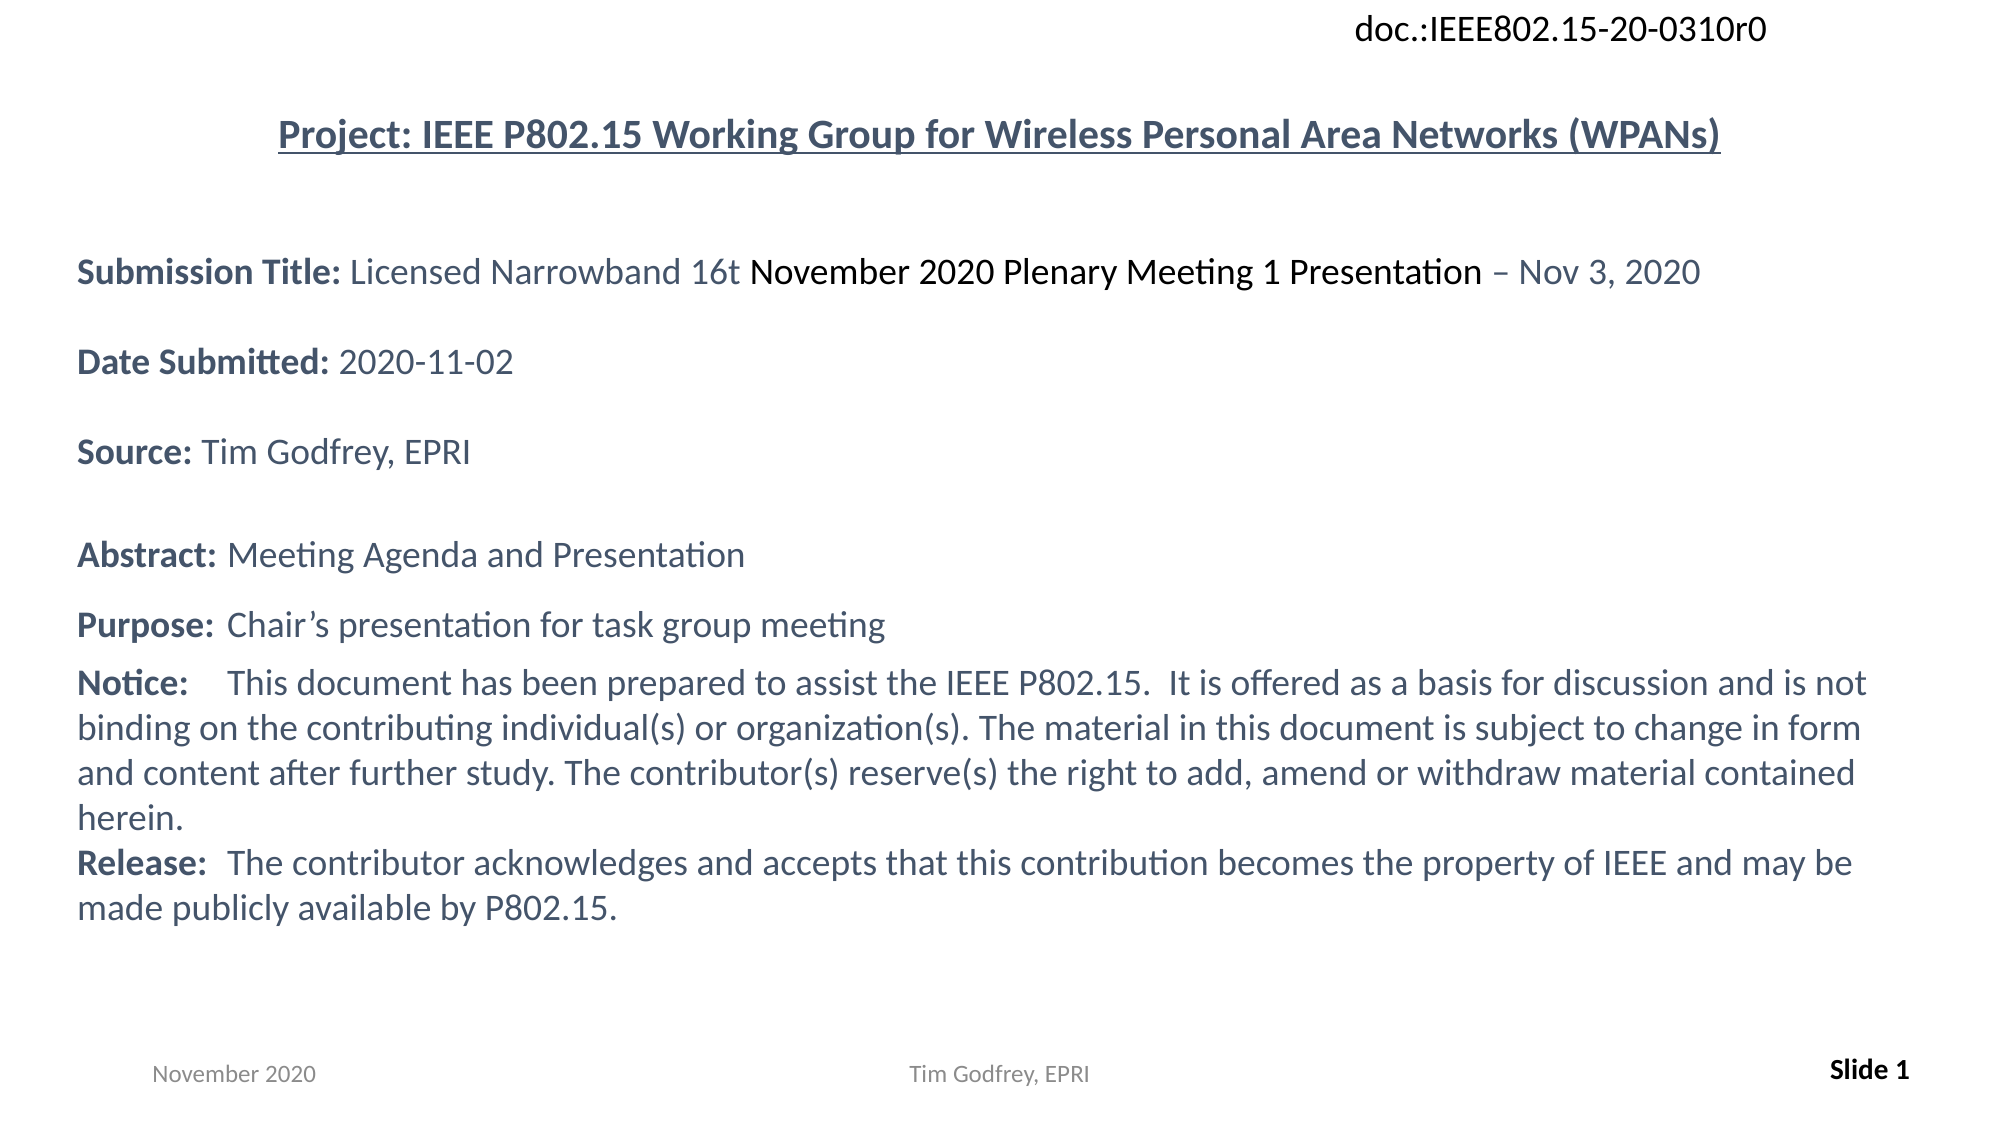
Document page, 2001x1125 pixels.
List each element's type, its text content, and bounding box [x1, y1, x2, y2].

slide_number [137, 1042, 588, 1103]
footer Tim Godfrey, EPRI [662, 1042, 1338, 1103]
text_box Project: IEEE P802.15 Working Group for Wireless Personal Area Networks (WPANs) Submission Title: Licensed Narrowband 16t November 2020 Plenary Meeting 1 Presentation – Nov 3, 2020 Date Submitted: 2020-11-02 Source: Tim Godfrey, EPRI Abstract: Meeting Agenda and Presentation Purpose: Chair’s presentation for task group meeting Notice: This document has been prepared to assist the IEEE P802.15. It is offered as a basis for discussion and is not binding on the contributing individual(s) or organization(s). The material in this document is subject to change in form and content after further study. The contributor(s) reserve(s) the right to add, amend or withdraw material contained herein. Release: The contributor acknowledges and accepts that this contribution becomes the property of IEEE and may be made publicly available by P802.15. [62, 99, 1938, 935]
slide_number Slide 1 [1437, 1037, 1925, 1098]
